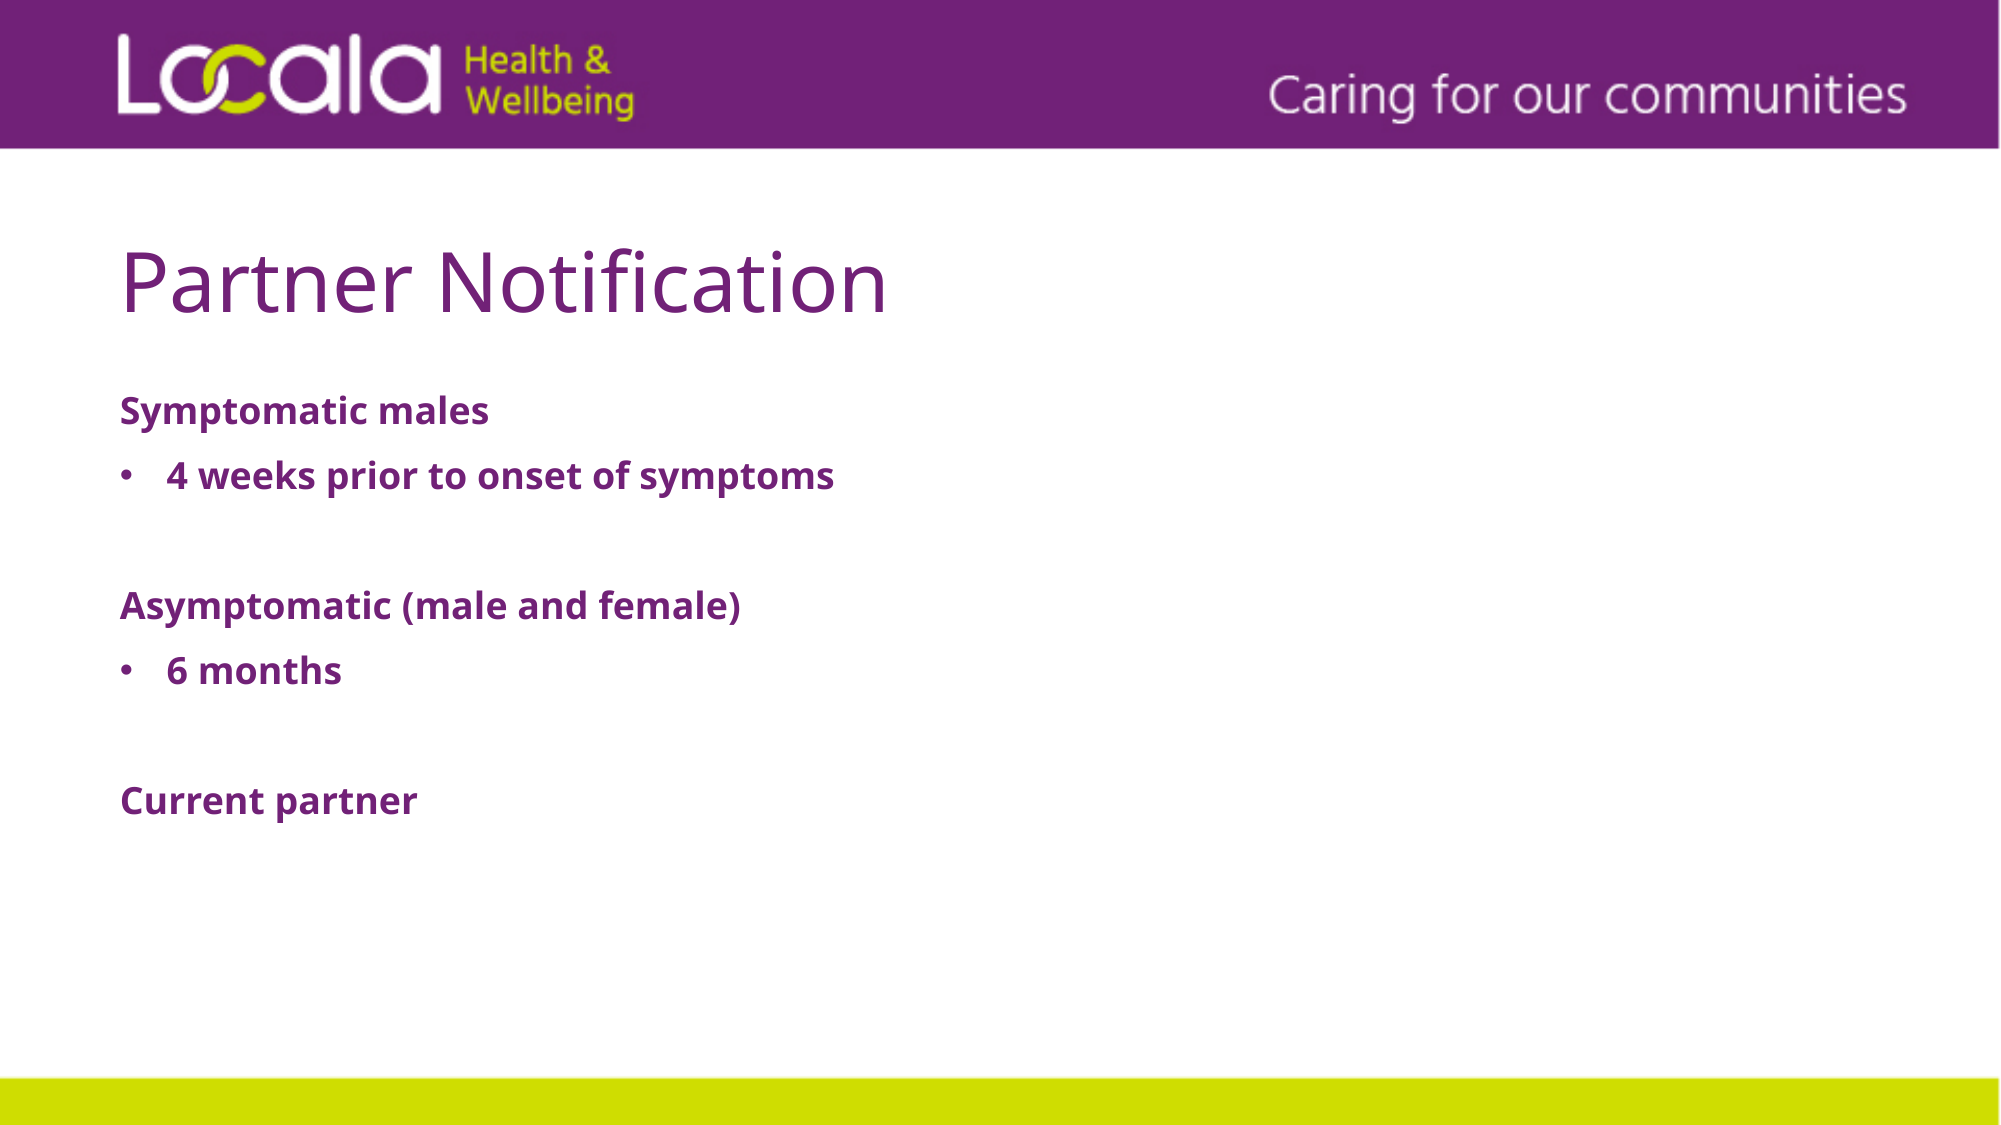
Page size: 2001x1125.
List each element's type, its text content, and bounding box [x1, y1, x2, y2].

title Partner Notification [104, 222, 1839, 379]
picture [0, 0, 2001, 1125]
list Symptomatic males 4 weeks prior to onset of symptoms Asymptomatic (male and female) 6 months Current partner [104, 379, 1839, 950]
